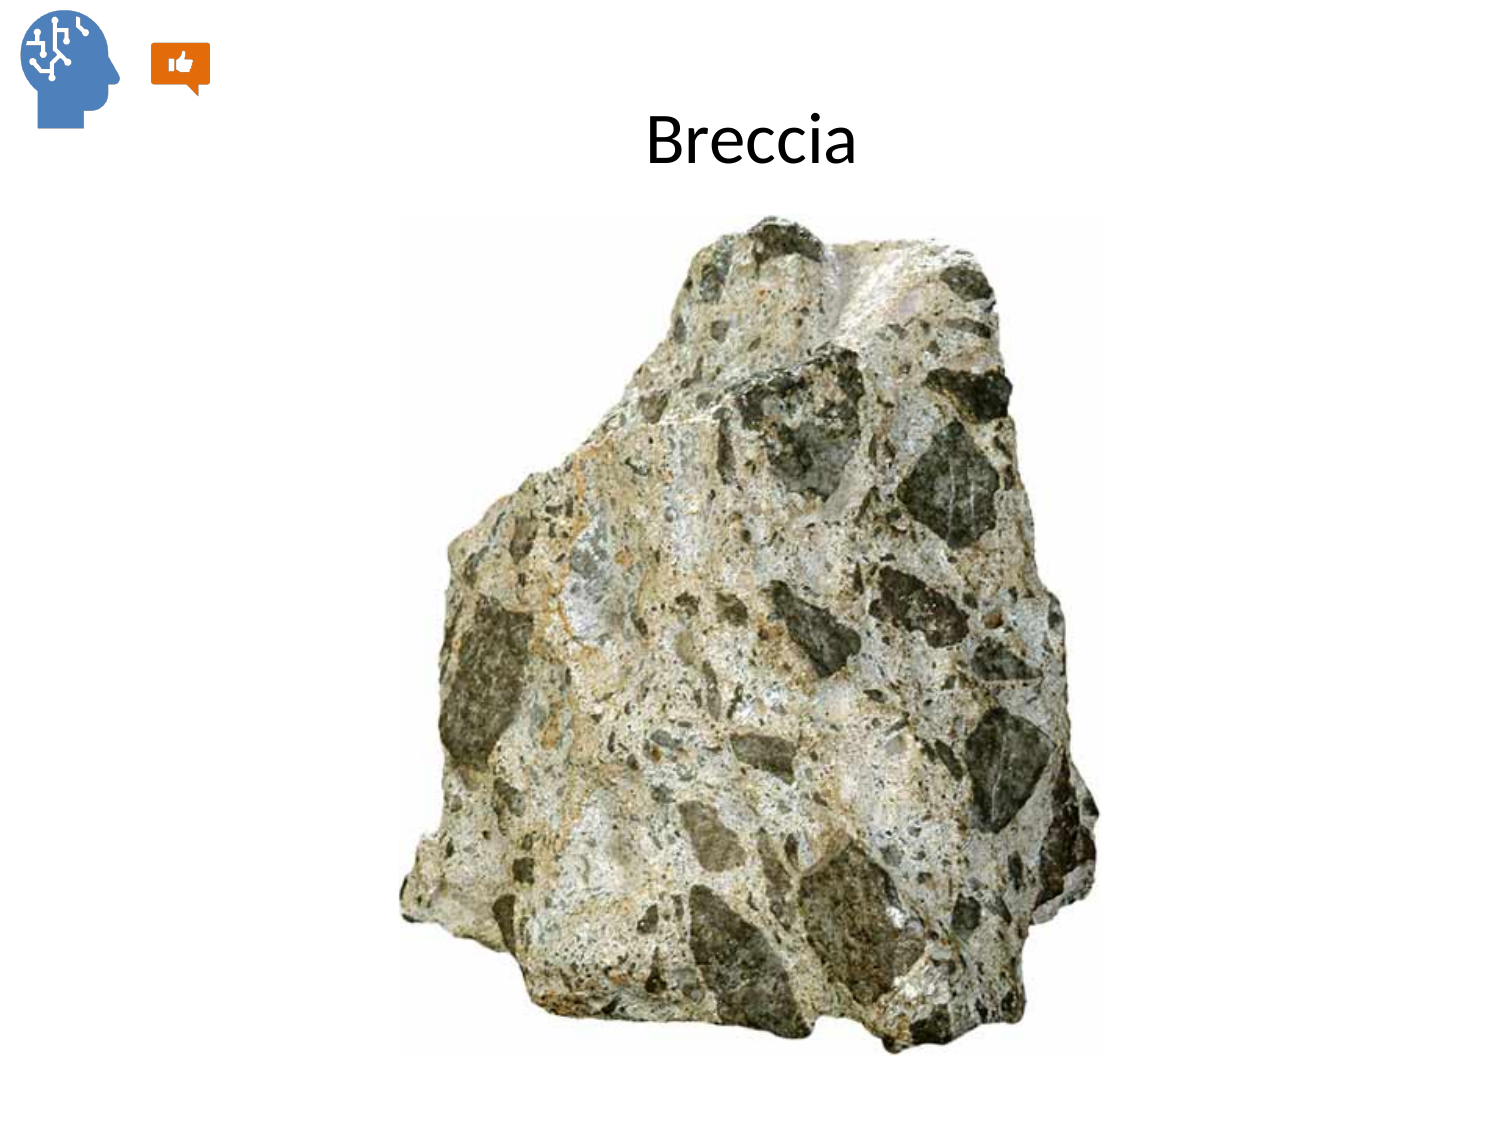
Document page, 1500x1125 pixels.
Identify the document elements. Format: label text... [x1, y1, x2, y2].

picture [398, 214, 1102, 1056]
picture [139, 28, 223, 112]
text_box Breccia [487, 69, 1013, 213]
text_box [0, 0, 134, 140]
